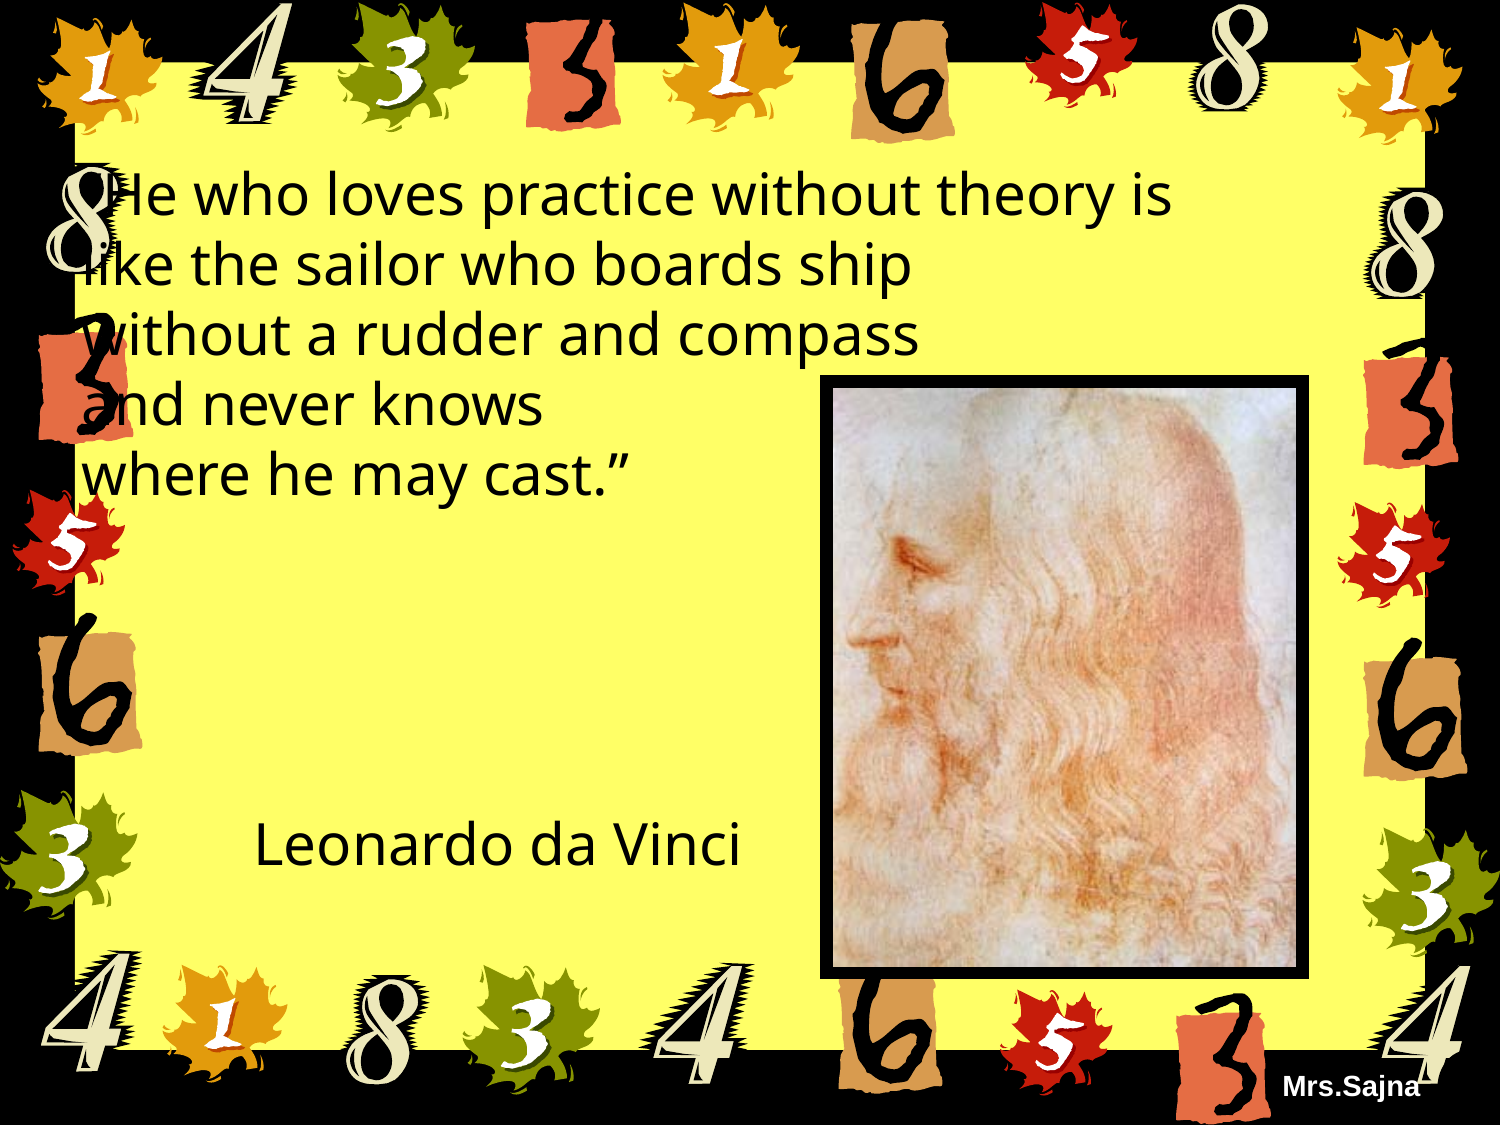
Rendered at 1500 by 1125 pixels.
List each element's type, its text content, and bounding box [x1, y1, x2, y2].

text_box Leonardo da Vinci [238, 800, 773, 885]
slide_number Mrs.Sajna [1085, 1059, 1436, 1125]
picture [832, 387, 1297, 967]
text_box “He who loves practice without theory is like the sailor who boards ship without a rudder and compass and never knows where he may cast.” [66, 149, 1205, 515]
